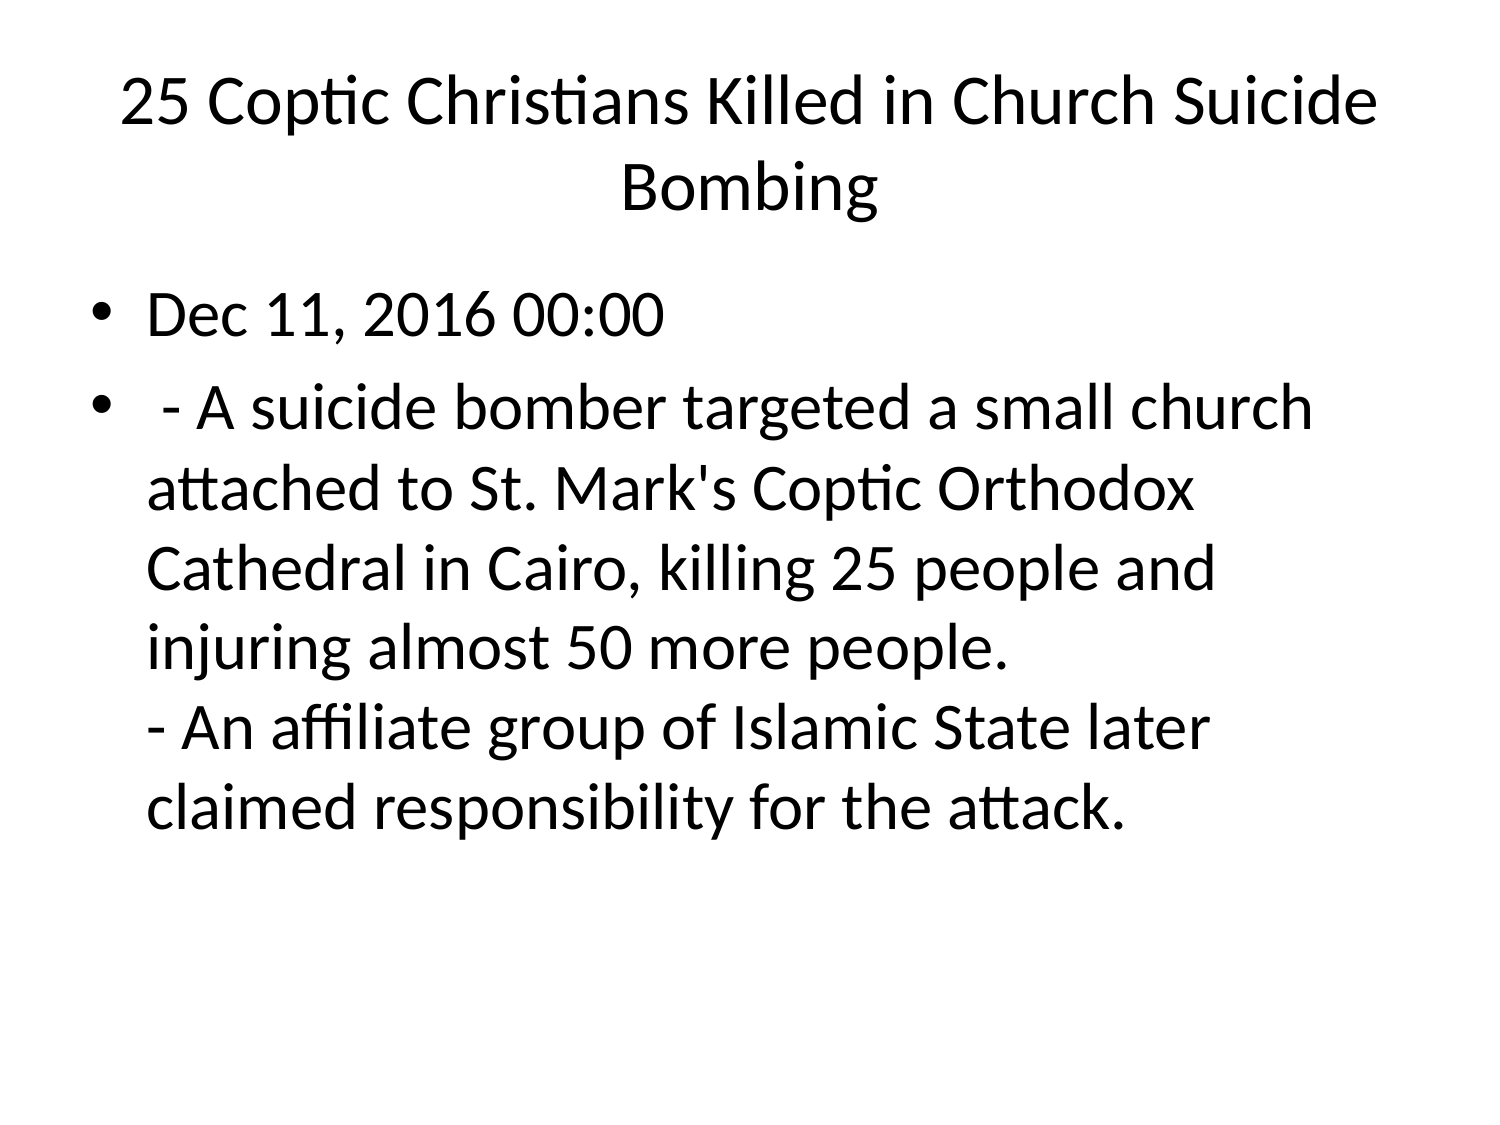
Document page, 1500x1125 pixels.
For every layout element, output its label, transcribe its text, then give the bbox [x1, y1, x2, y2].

list Dec 11, 2016 00:00 - A suicide bomber targeted a small church attached to St. Mark's Coptic Orthodox Cathedral in Cairo, killing 25 people and injuring almost 50 more people. - An affiliate group of Islamic State later claimed responsibility for the attack. [75, 262, 1425, 1005]
title 25 Coptic Christians Killed in Church Suicide Bombing [75, 45, 1425, 233]
